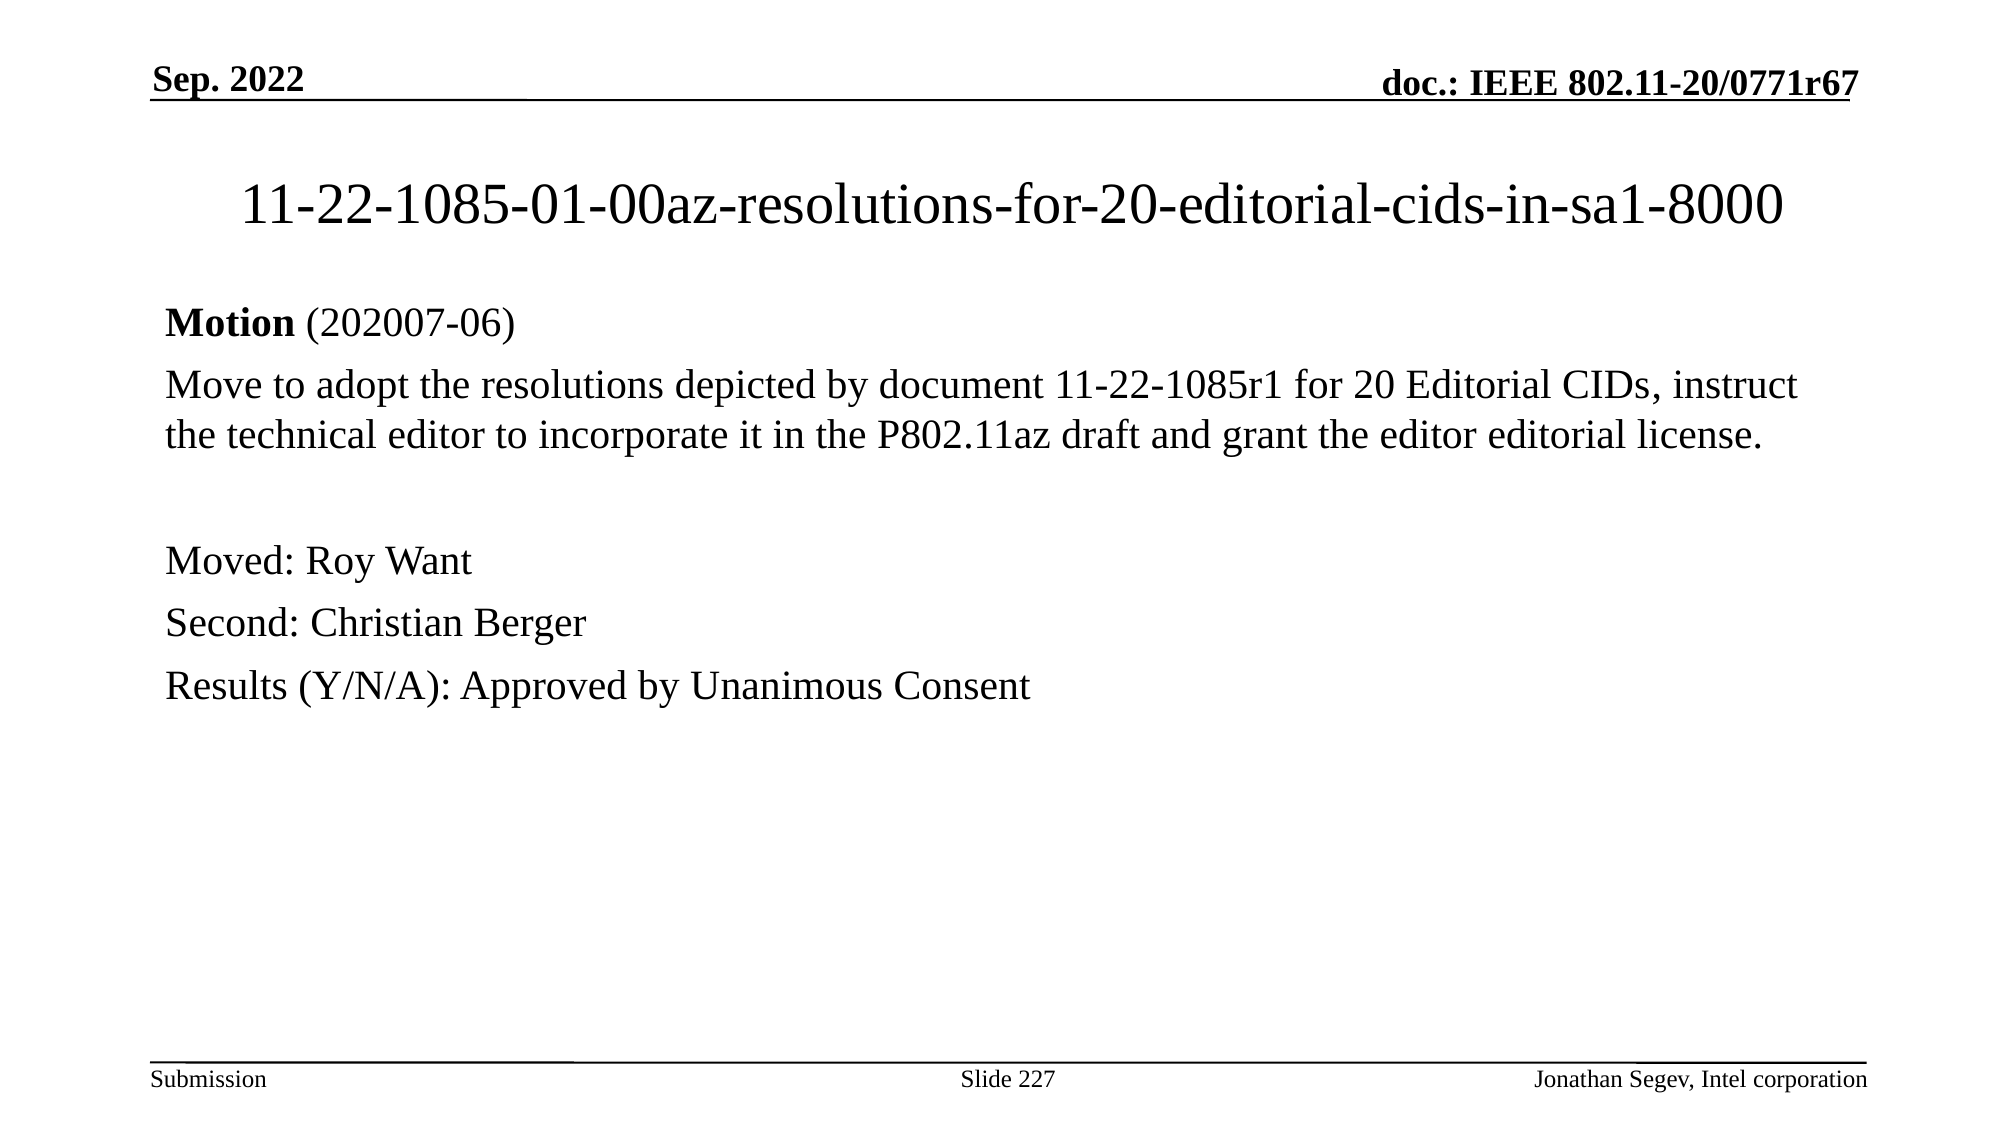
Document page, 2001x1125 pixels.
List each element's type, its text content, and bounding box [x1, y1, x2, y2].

footer Jonathan Segev, Intel corporation [1171, 1061, 1869, 1093]
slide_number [152, 54, 563, 100]
title 11-22-1085-01-00az-resolutions-for-20-editorial-cids-in-sa1-8000 [149, 112, 1850, 286]
slide_number Slide 227 [950, 1061, 1067, 1123]
list Motion (202007-06) Move to adopt the resolutions depicted by document 11-22-1085r1 for 20 Editorial CIDs, instruct the technical editor to incorporate it in the P802.11az draft and grant the editor editorial license. Moved: Roy Want Second: Christian Berger Results (Y/N/A): Approved by Unanimous Consent [149, 286, 1850, 1000]
